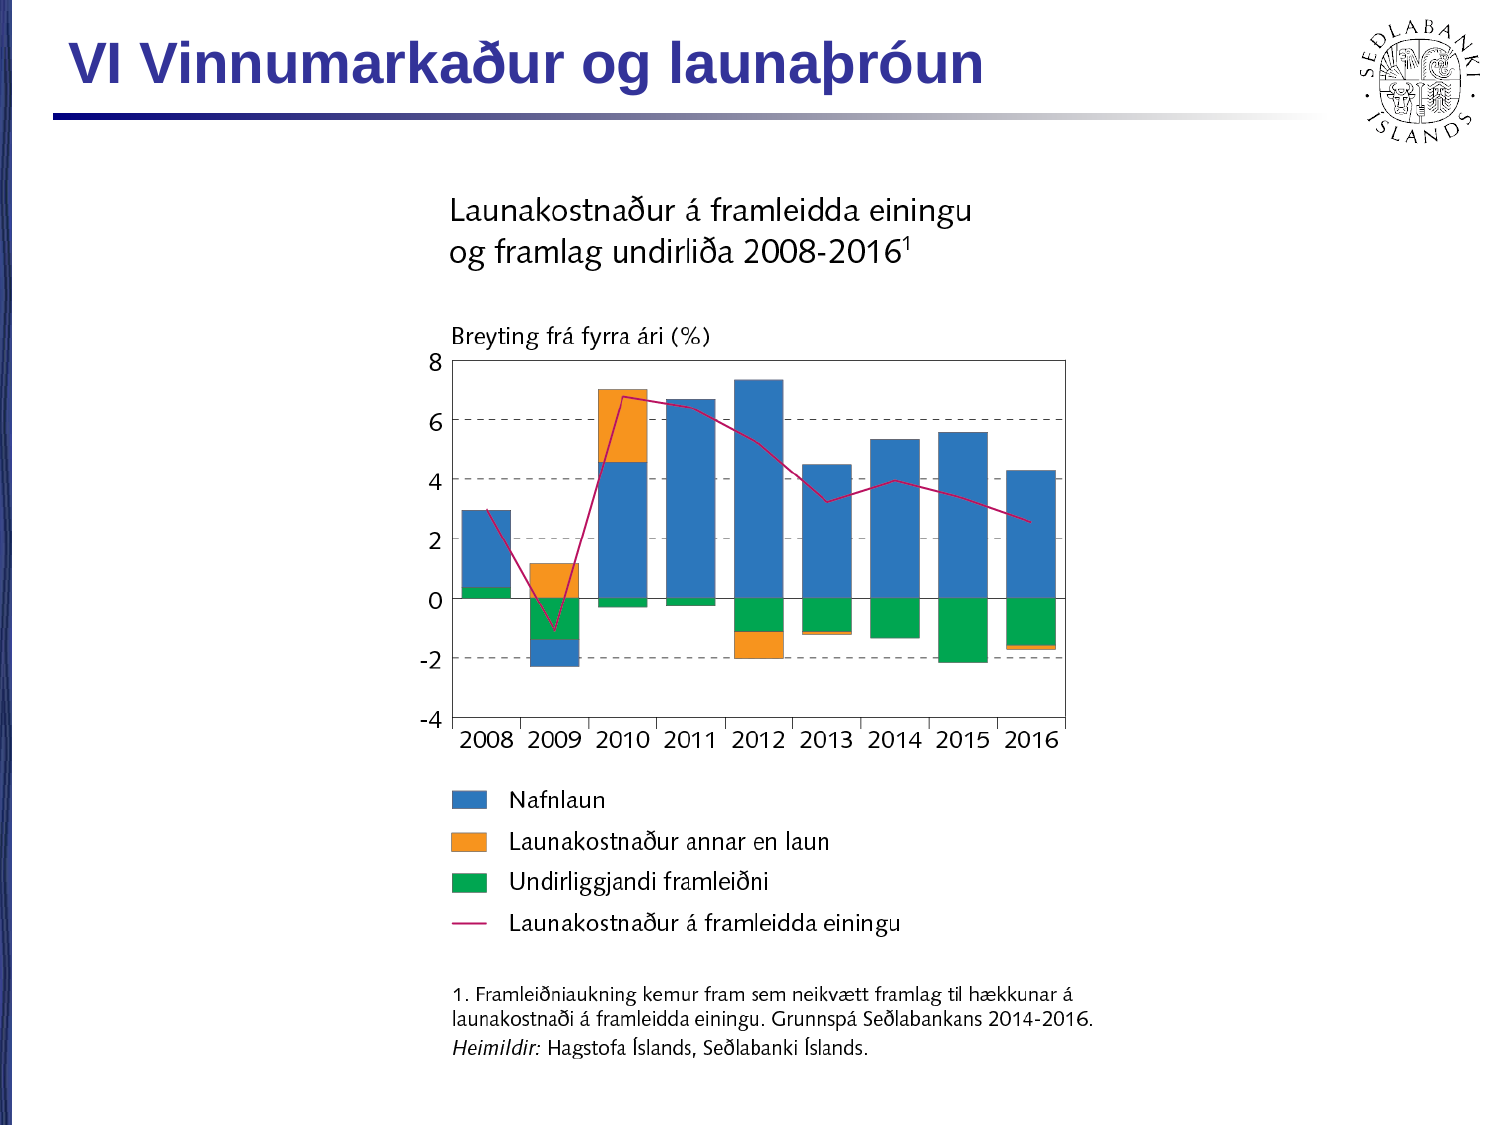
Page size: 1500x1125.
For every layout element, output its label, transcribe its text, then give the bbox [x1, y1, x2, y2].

picture [0, 0, 12, 1125]
title VI Vinnumarkaður og launaþróun [52, 10, 1330, 111]
picture [1357, 18, 1482, 149]
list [419, 148, 1093, 1059]
